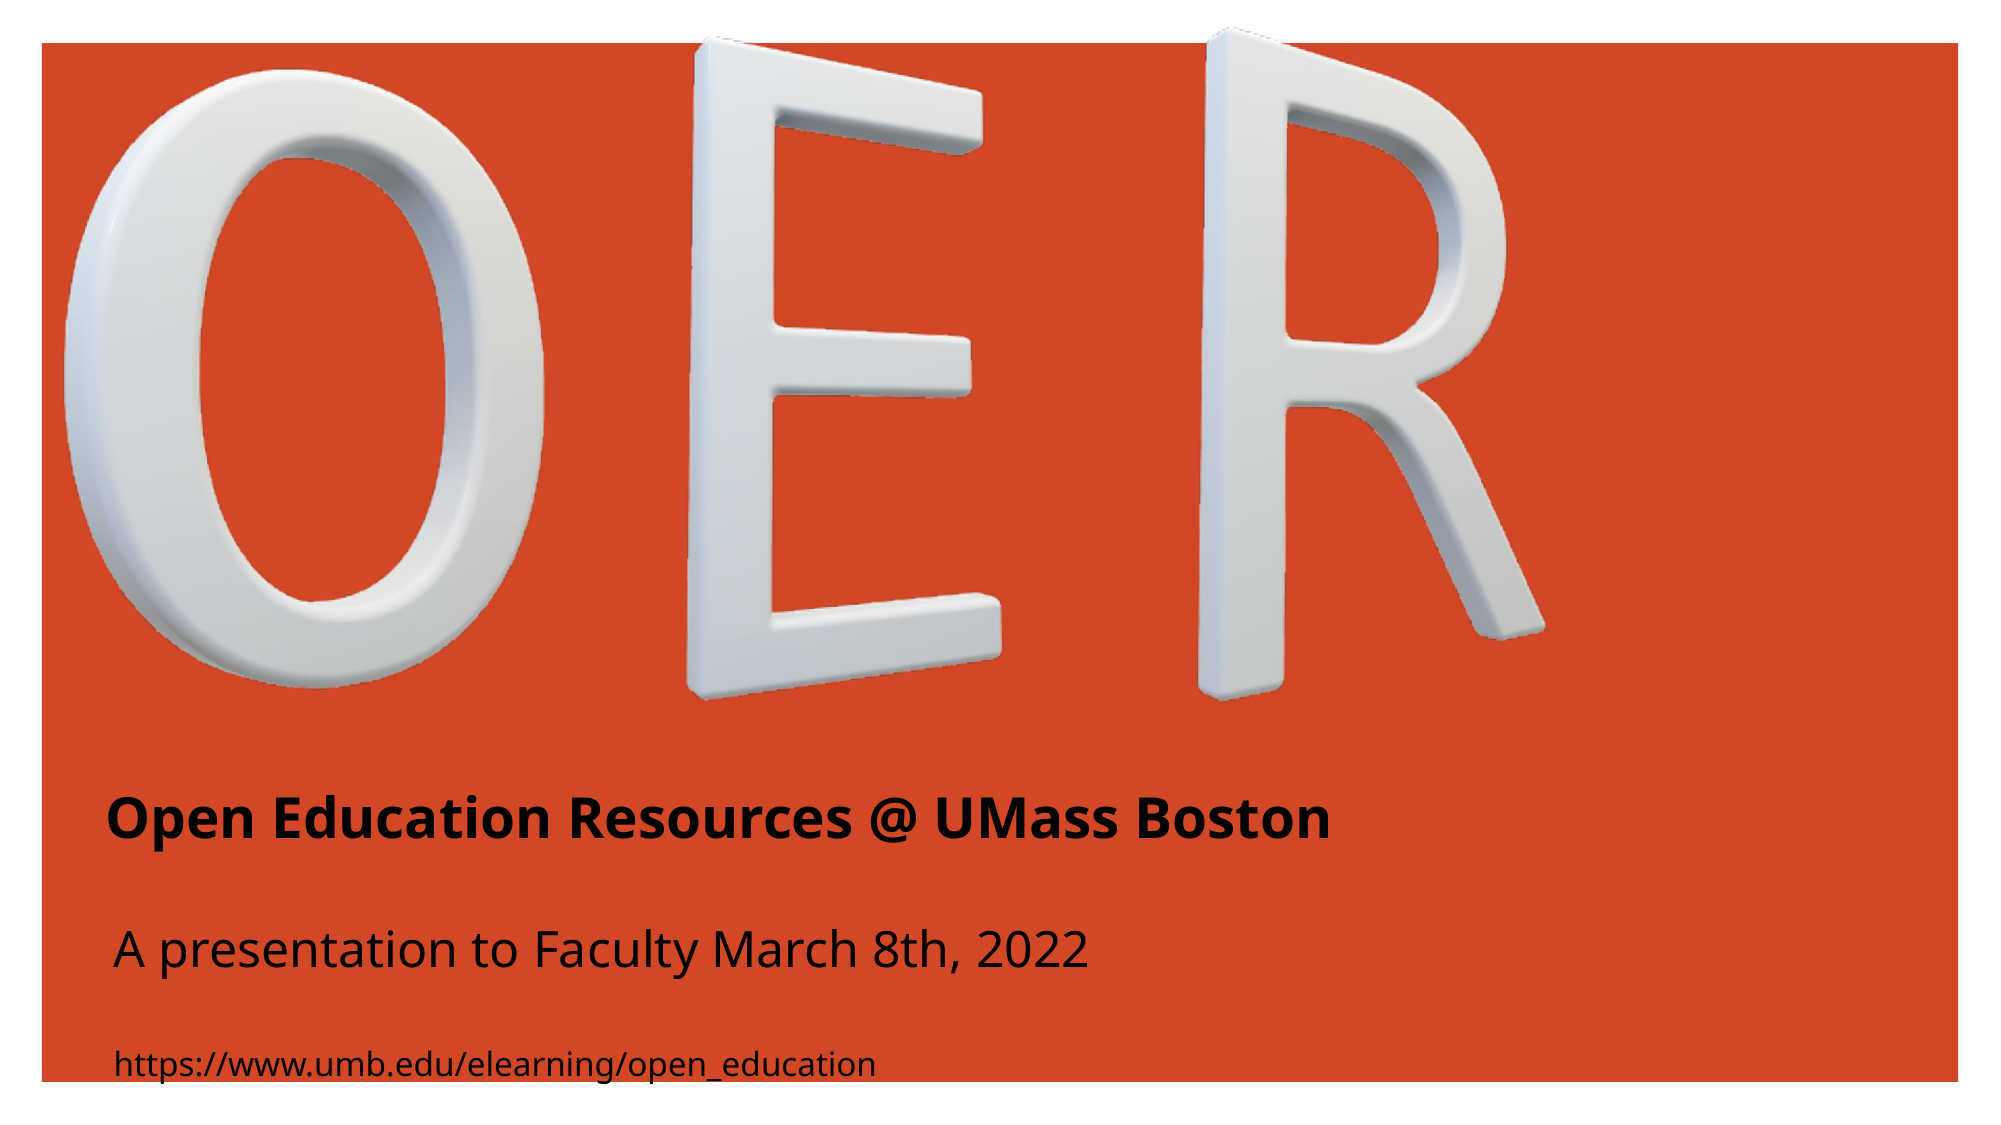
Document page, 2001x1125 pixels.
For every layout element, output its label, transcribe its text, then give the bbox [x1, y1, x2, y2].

picture [1194, 22, 1595, 713]
picture [59, 57, 615, 696]
text_box Open Education Resources @ UMass Boston [90, 773, 1591, 926]
text_box A presentation to Faculty March 8th, 2022 https://www.umb.edu/elearning/open_education [99, 879, 1285, 1068]
picture [684, 29, 1026, 705]
